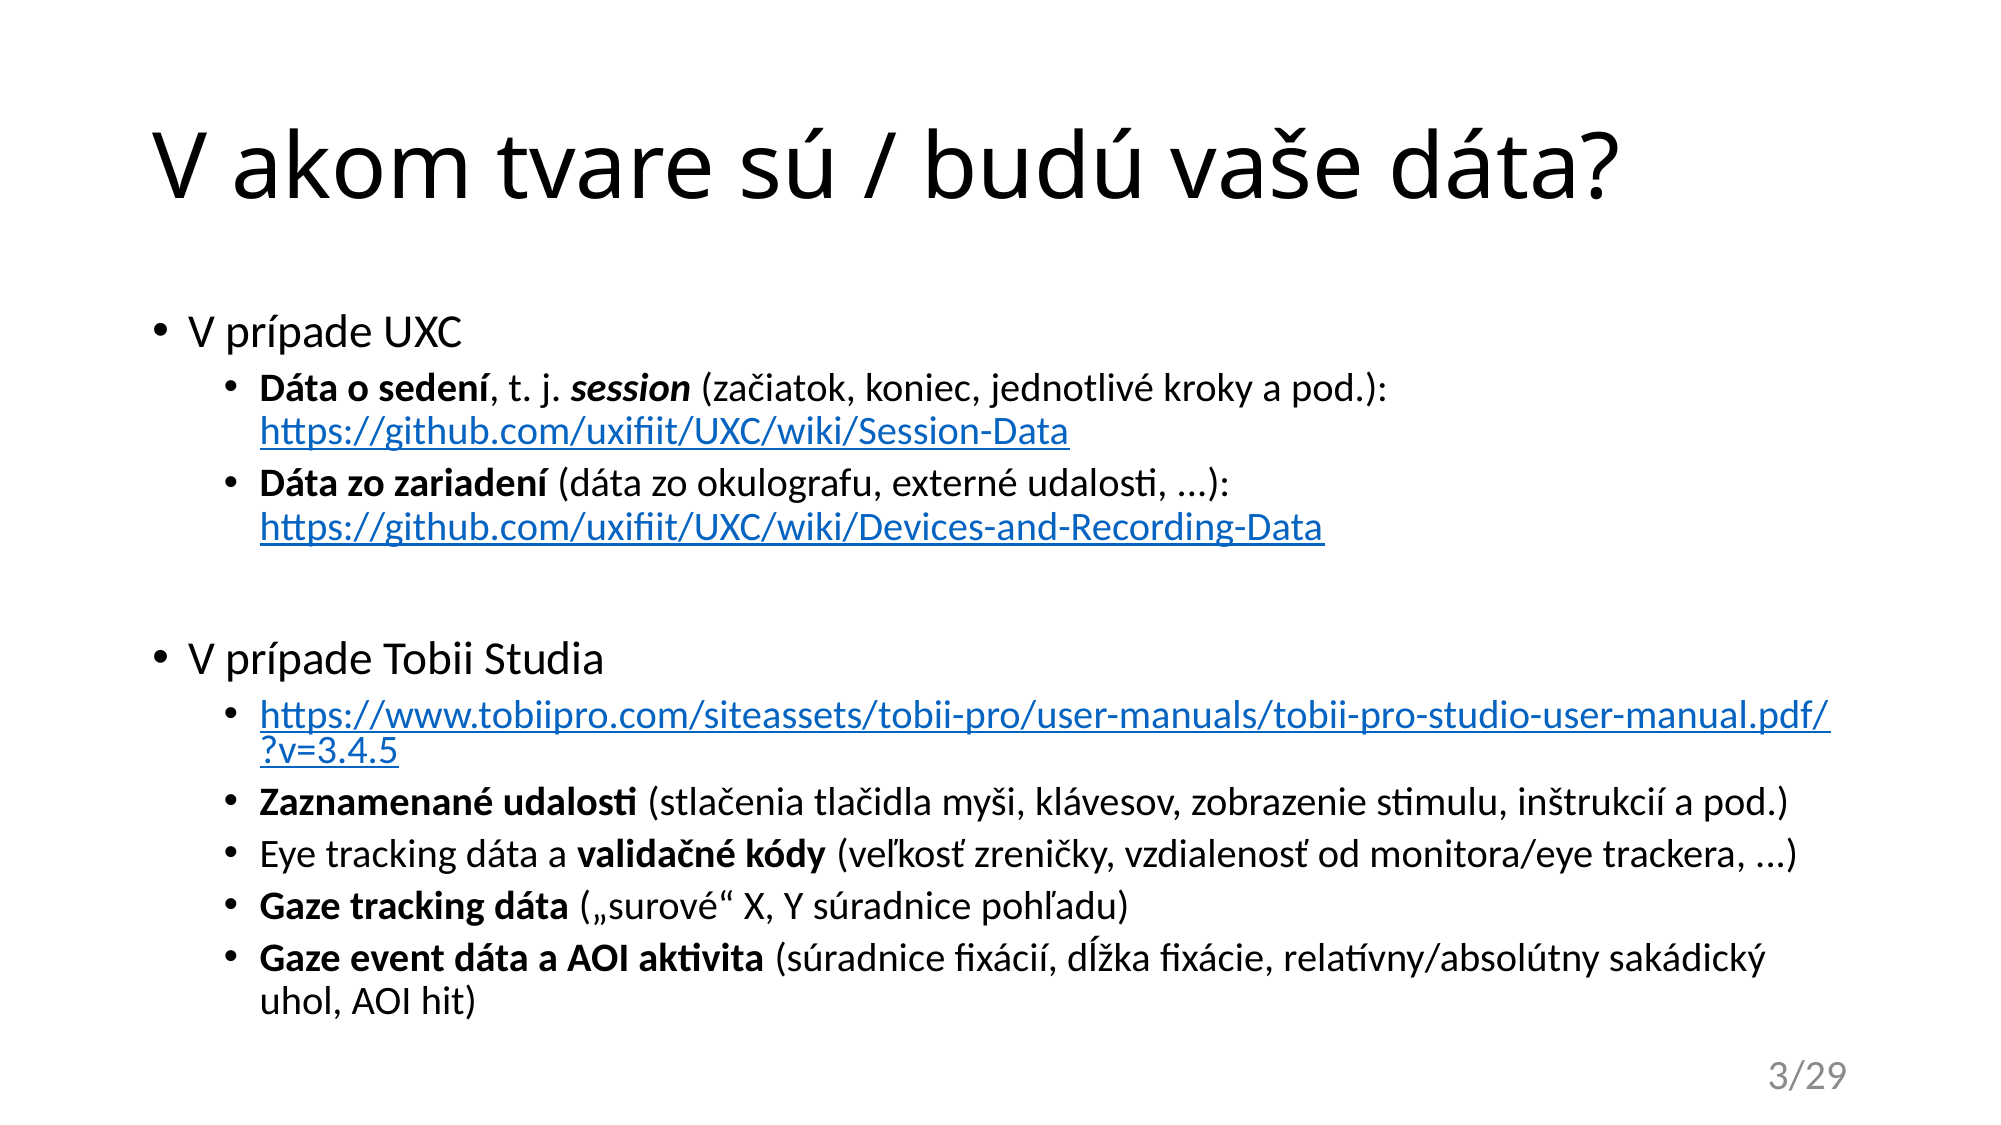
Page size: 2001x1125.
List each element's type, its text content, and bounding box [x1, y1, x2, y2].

slide_number 3/29 [1412, 1042, 1863, 1103]
title V akom tvare sú / budú vaše dáta? [137, 59, 1863, 278]
list V prípade UXC Dáta o sedení, t. j. session (začiatok, koniec, jednotlivé kroky a pod.): https://github.com/uxifiit/UXC/wiki/Session-Data Dáta zo zariadení (dáta zo okulografu, externé udalosti, ...): https://github.com/uxifiit/UXC/wiki/Devices-and-Recording-Data V prípade Tobii Studia https://www.tobiipro.com/siteassets/tobii-pro/user-manuals/tobii-pro-studio-user-manual.pdf/?v=3.4.5 Zaznamenané udalosti (stlačenia tlačidla myši, klávesov, zobrazenie stimulu, inštrukcií a pod.) Eye tracking dáta a validačné kódy (veľkosť zreničky, vzdialenosť od monitora/eye trackera, ...) Gaze tracking dáta („surové“ X, Y súradnice pohľadu) Gaze event dáta a AOI aktivita (súradnice fixácií, dĺžka fixácie, relatívny/absolútny sakádický uhol, AOI hit) [137, 299, 1863, 1014]
